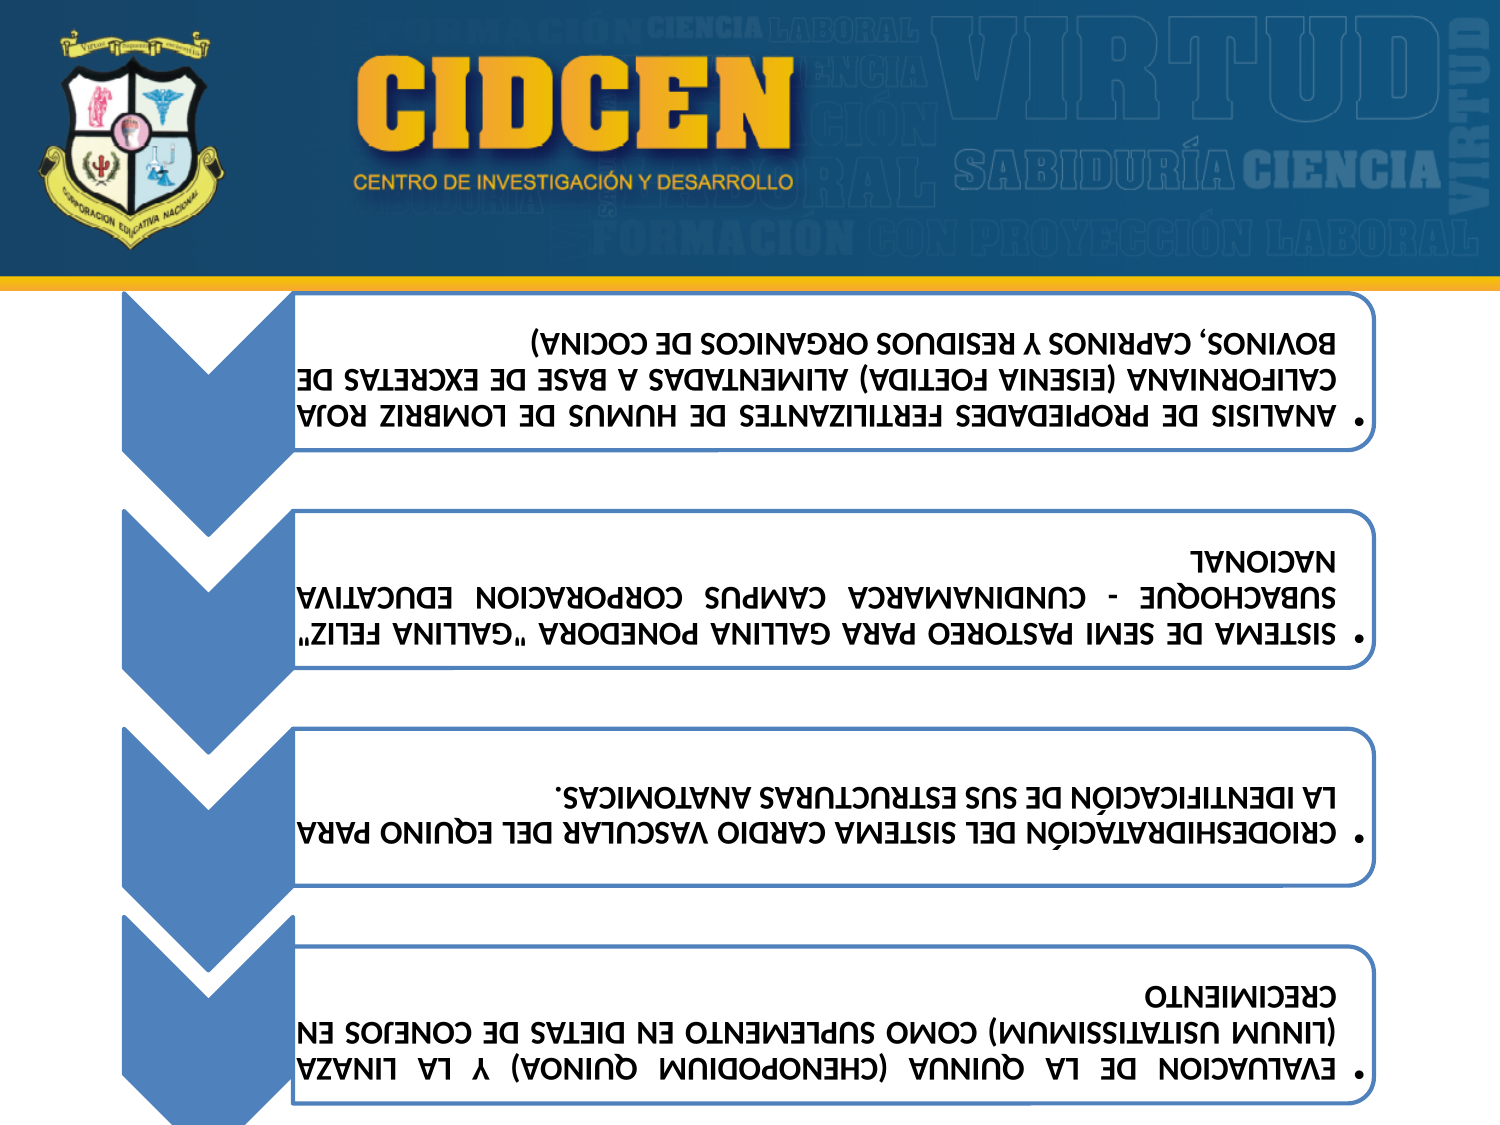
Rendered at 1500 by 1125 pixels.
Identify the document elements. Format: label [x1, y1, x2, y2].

picture [0, 0, 1500, 291]
text_box [123, 300, 1375, 1125]
